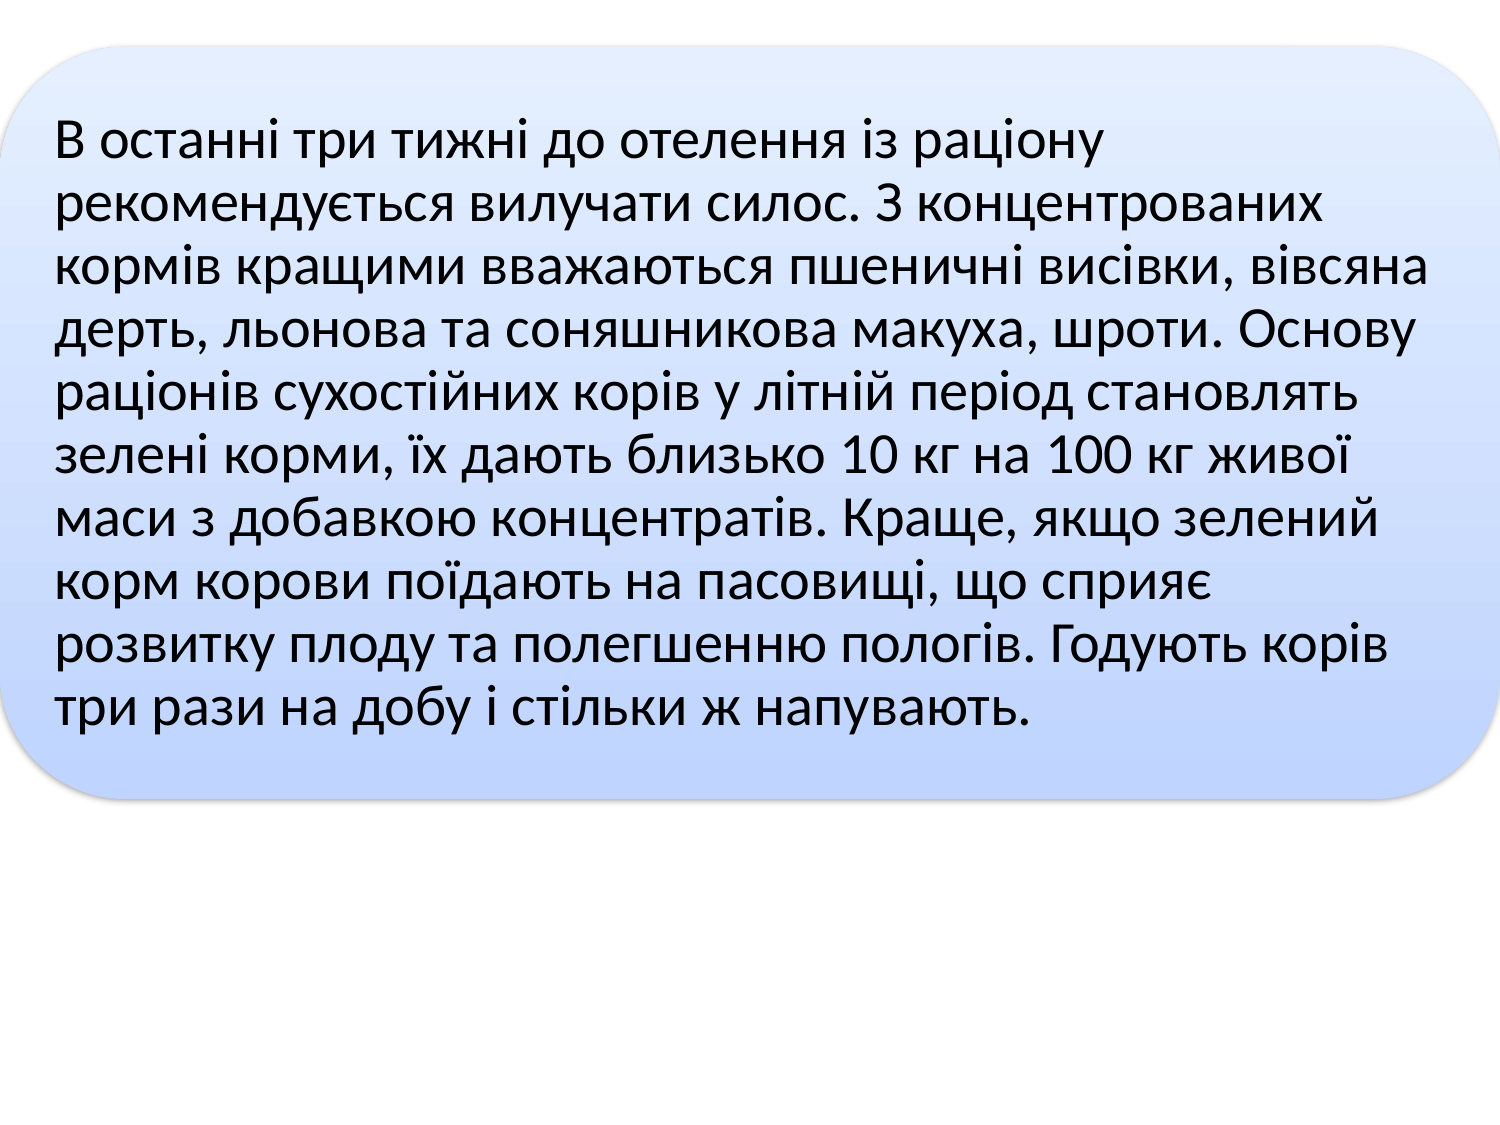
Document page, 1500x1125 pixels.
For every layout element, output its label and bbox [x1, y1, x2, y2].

text_box [0, 0, 1500, 847]
